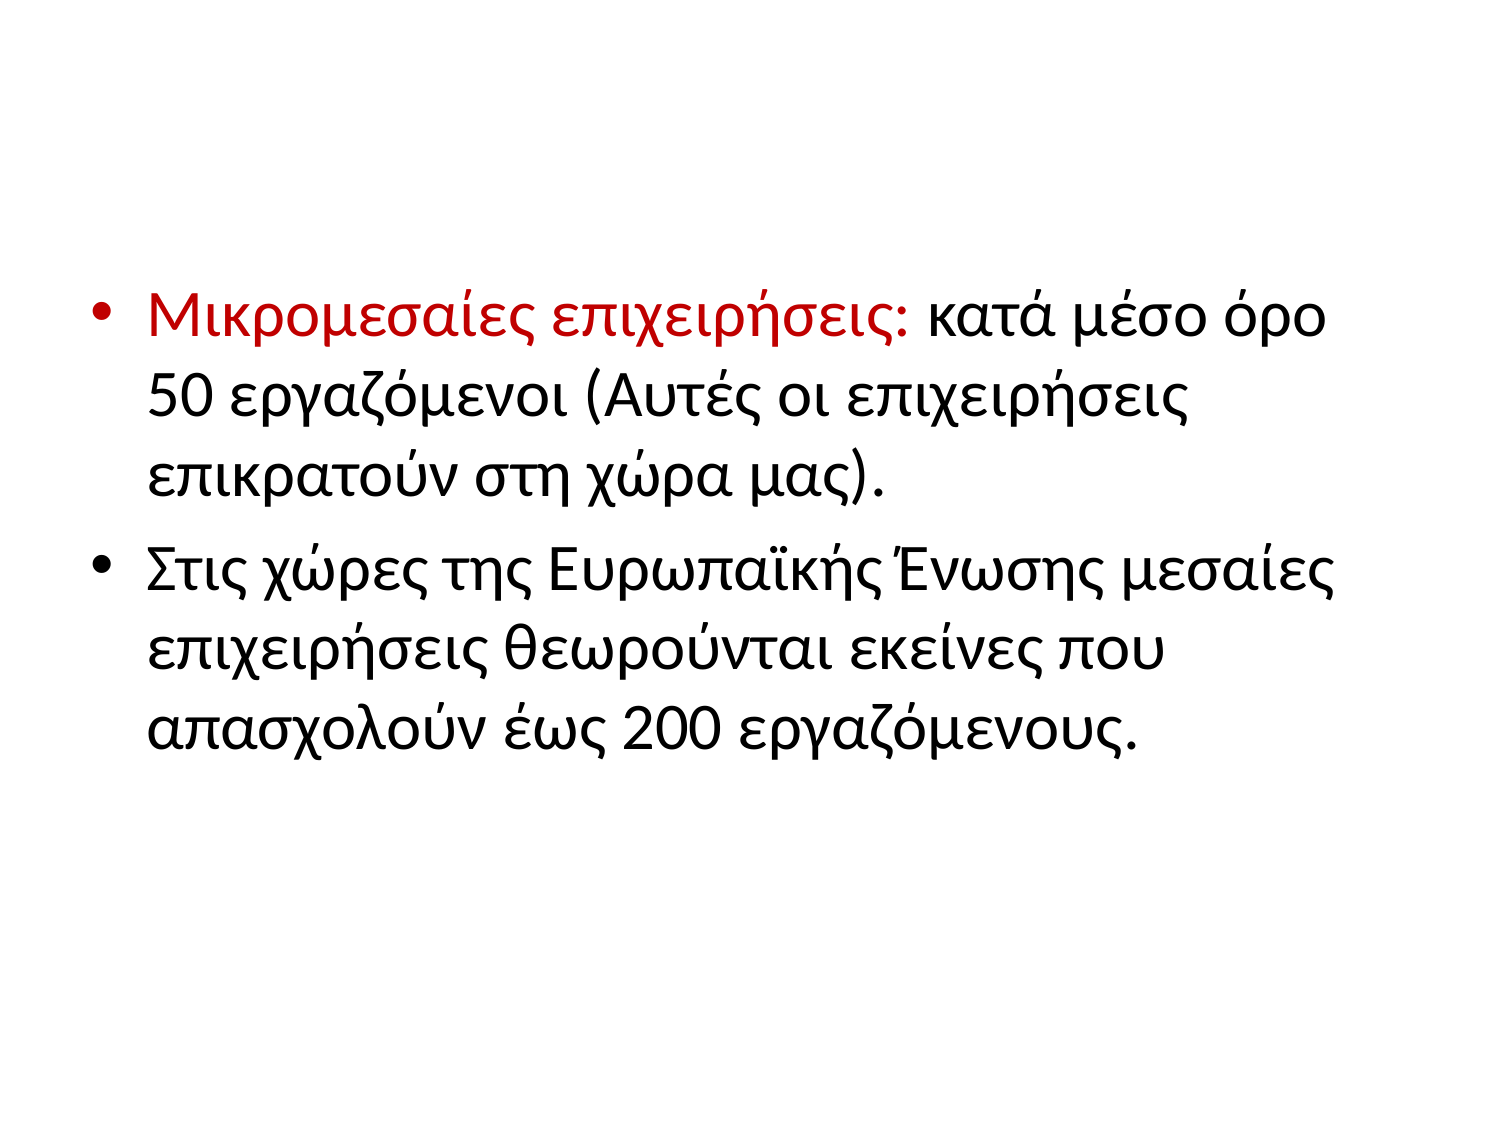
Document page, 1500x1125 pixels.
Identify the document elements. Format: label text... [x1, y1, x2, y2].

list Μικρομεσαίες επιχειρήσεις: κατά μέσο όρο 50 εργαζόμενοι (Αυτές οι επιχειρήσεις επικρατούν στη χώρα μας). Στις χώρες της Ευρωπαϊκής Ένωσης μεσαίες επιχειρήσεις θεωρούνται εκείνες που απασχολούν έως 200 εργαζόμενους. [75, 262, 1425, 1005]
